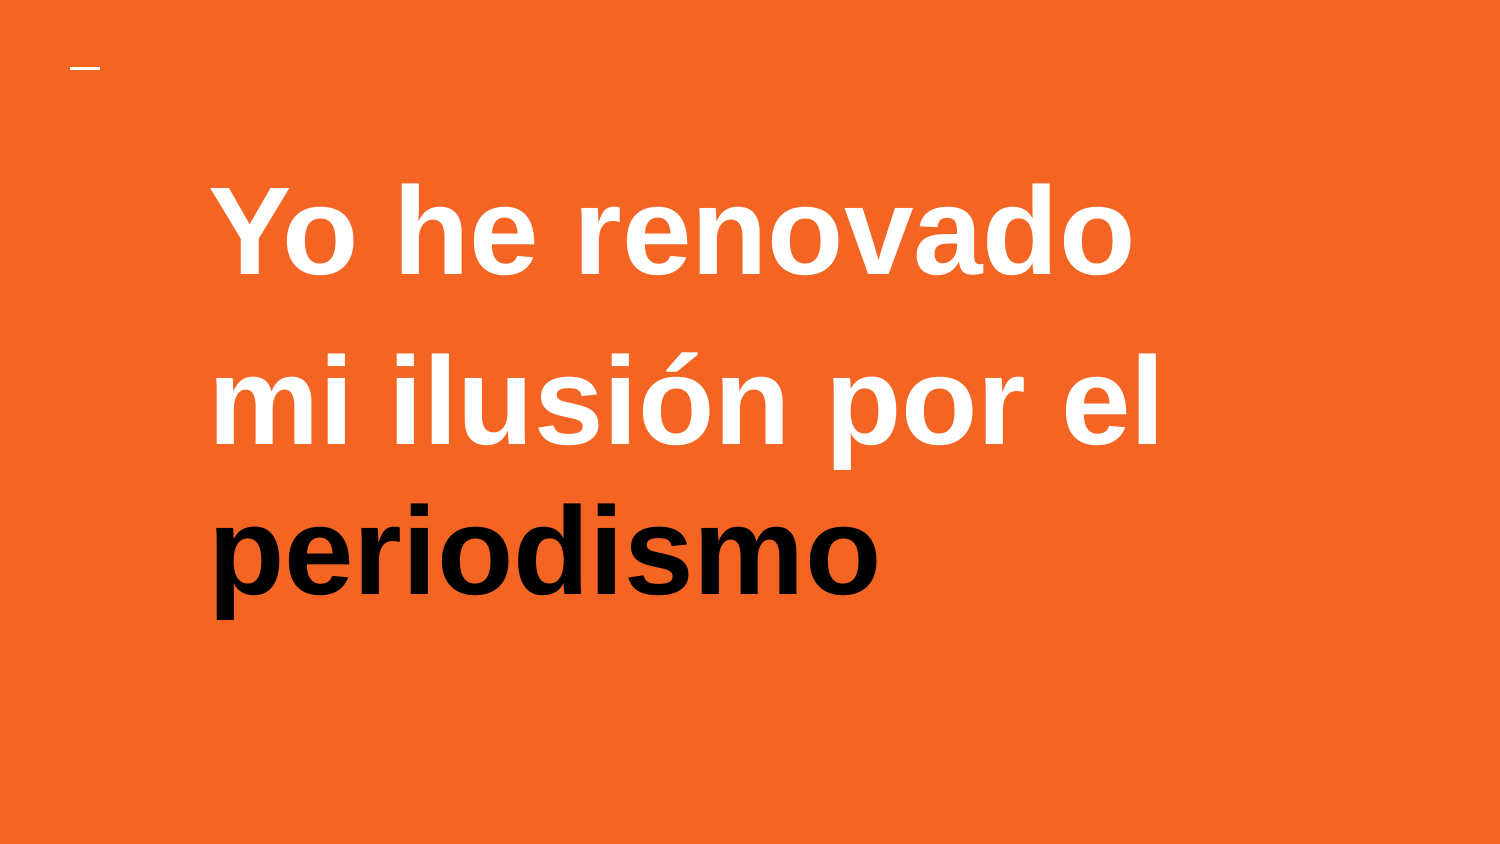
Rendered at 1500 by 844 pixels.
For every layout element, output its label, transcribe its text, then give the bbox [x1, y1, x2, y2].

title Yo he renovado mi ilusión por el periodismo [193, 134, 1416, 710]
